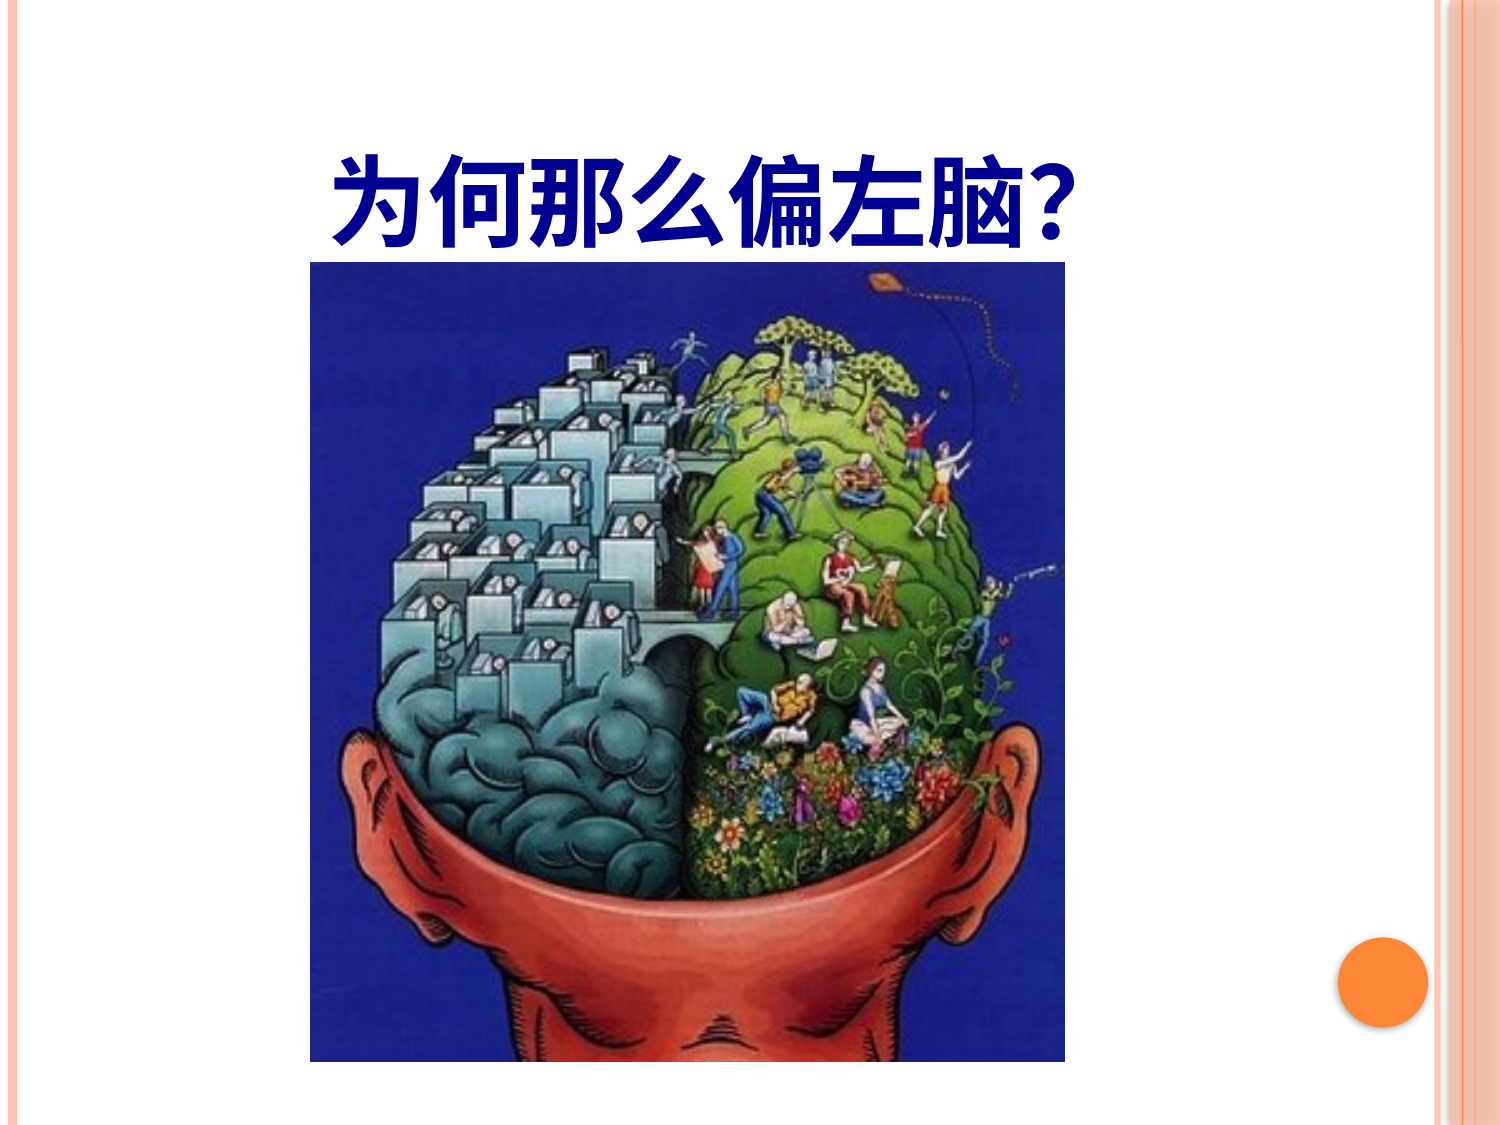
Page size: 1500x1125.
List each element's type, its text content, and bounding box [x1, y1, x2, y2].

title 为何那么偏左脑？ [312, 49, 1164, 259]
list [74, 261, 1301, 1063]
